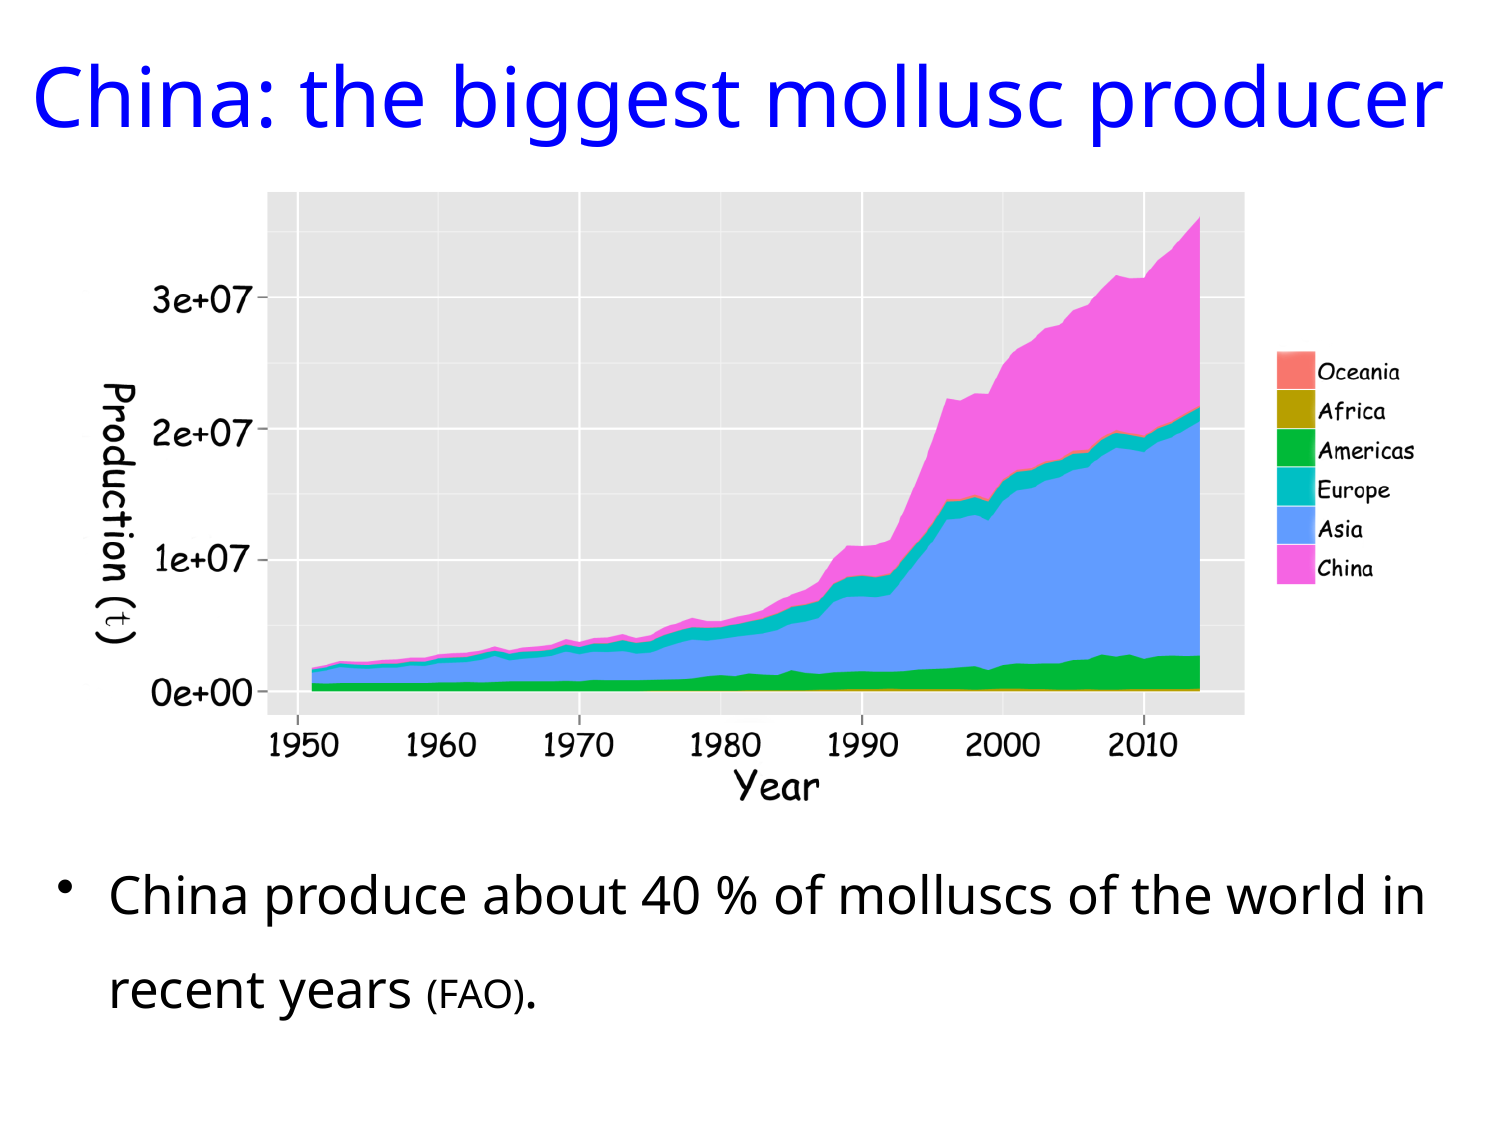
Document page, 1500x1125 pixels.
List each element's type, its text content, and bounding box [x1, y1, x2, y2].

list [82, 160, 1419, 817]
title China: the biggest mollusc producer [0, 7, 1500, 162]
text_box China produce about 40 % of molluscs of the world in recent years (FAO). [41, 822, 1460, 1029]
